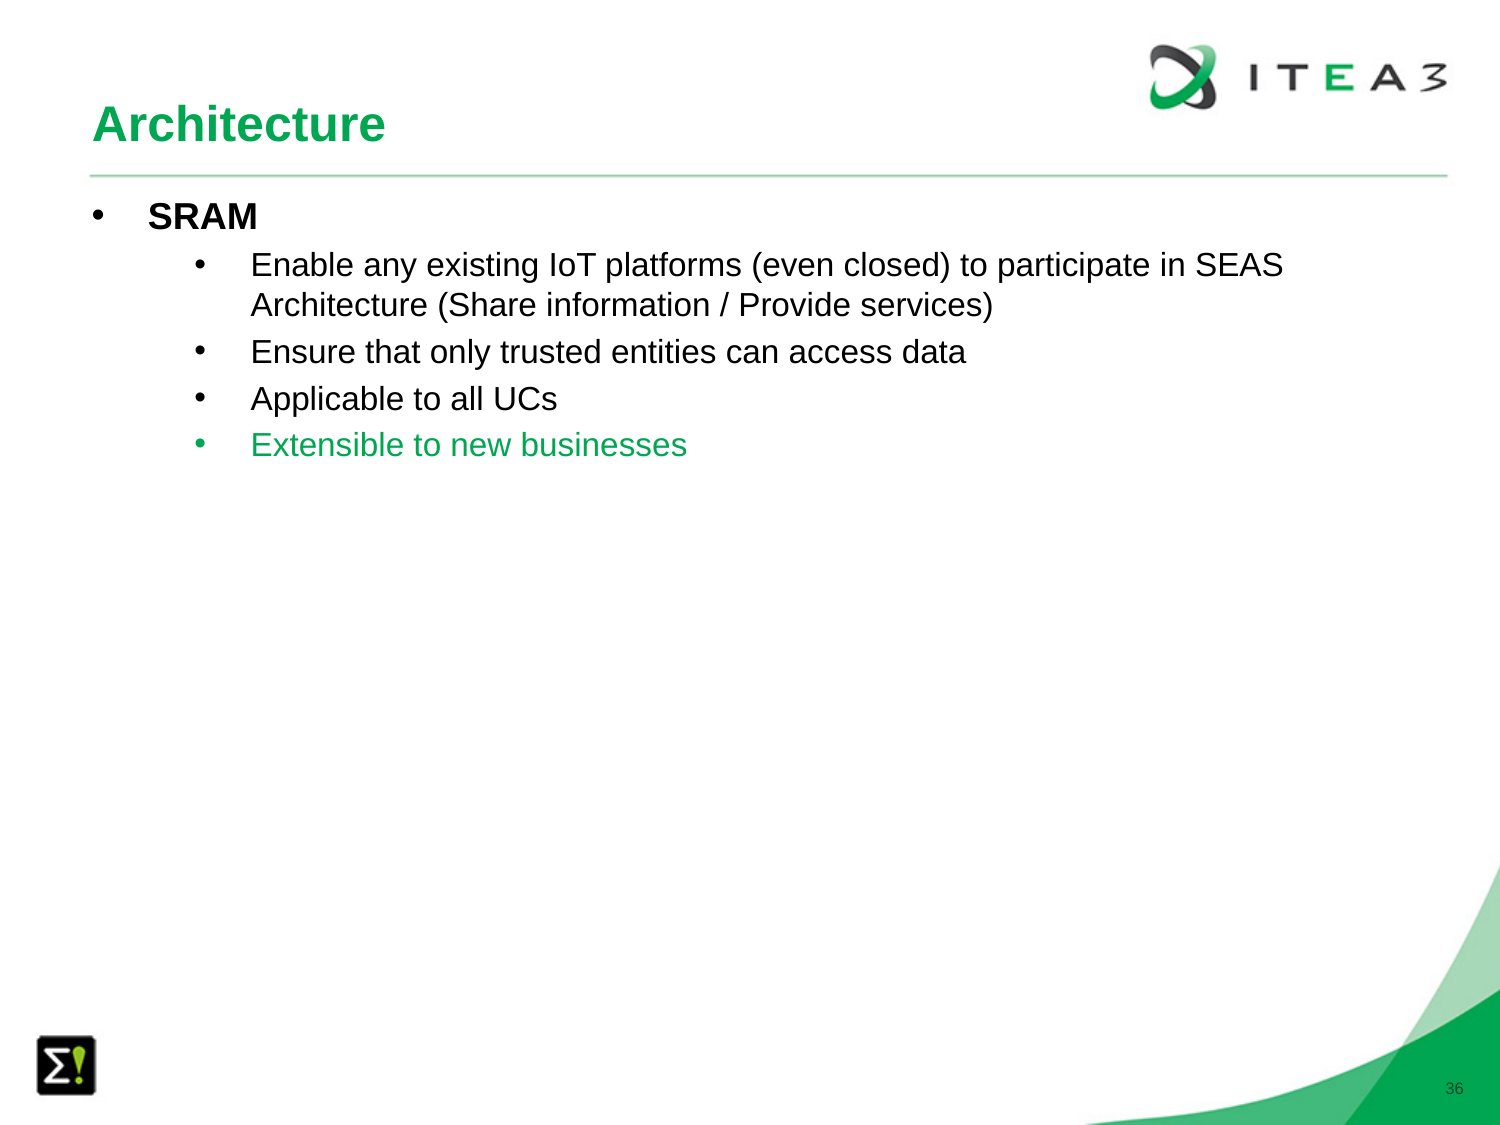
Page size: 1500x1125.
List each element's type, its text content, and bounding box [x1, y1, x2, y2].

list SRAM Enable any existing IoT platforms (even closed) to participate in SEAS Architecture (Share information / Provide services) Ensure that only trusted entities can access data Applicable to all UCs Extensible to new businesses [76, 184, 1459, 1091]
picture [0, 0, 1500, 1125]
title Architecture [76, 23, 1099, 160]
